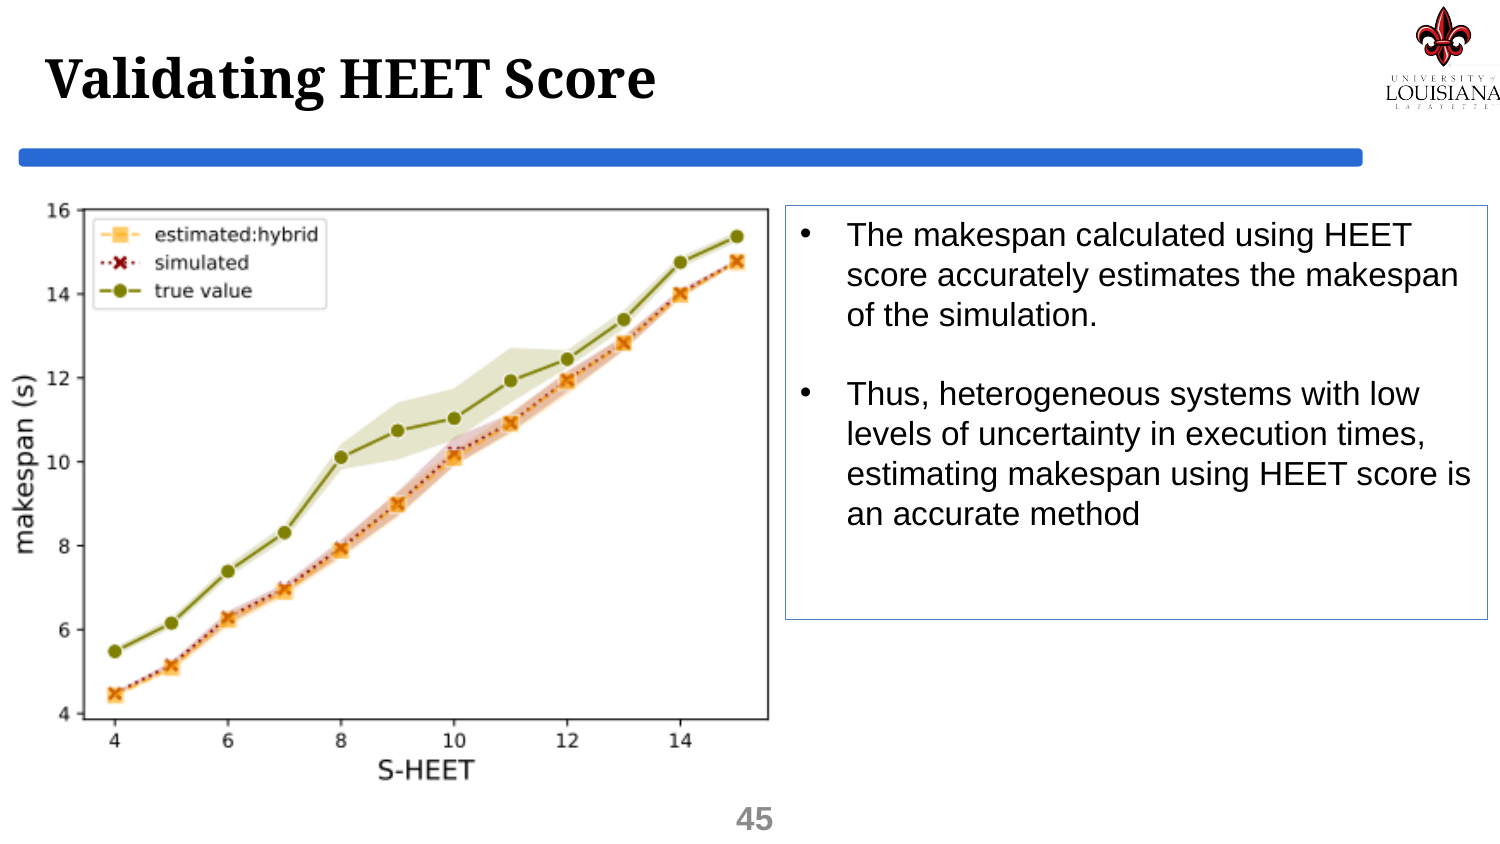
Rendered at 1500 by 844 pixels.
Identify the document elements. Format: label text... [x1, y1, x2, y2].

title Validating HEET Score [30, 14, 1366, 140]
slide_number 45 [579, 794, 930, 840]
picture [1385, 6, 1500, 109]
picture [5, 188, 783, 785]
text_box The makespan calculated using HEET score accurately estimates the makespan of the simulation. Thus, heterogeneous systems with low levels of uncertainty in execution times, estimating makespan using HEET score is an accurate method [788, 205, 1488, 620]
